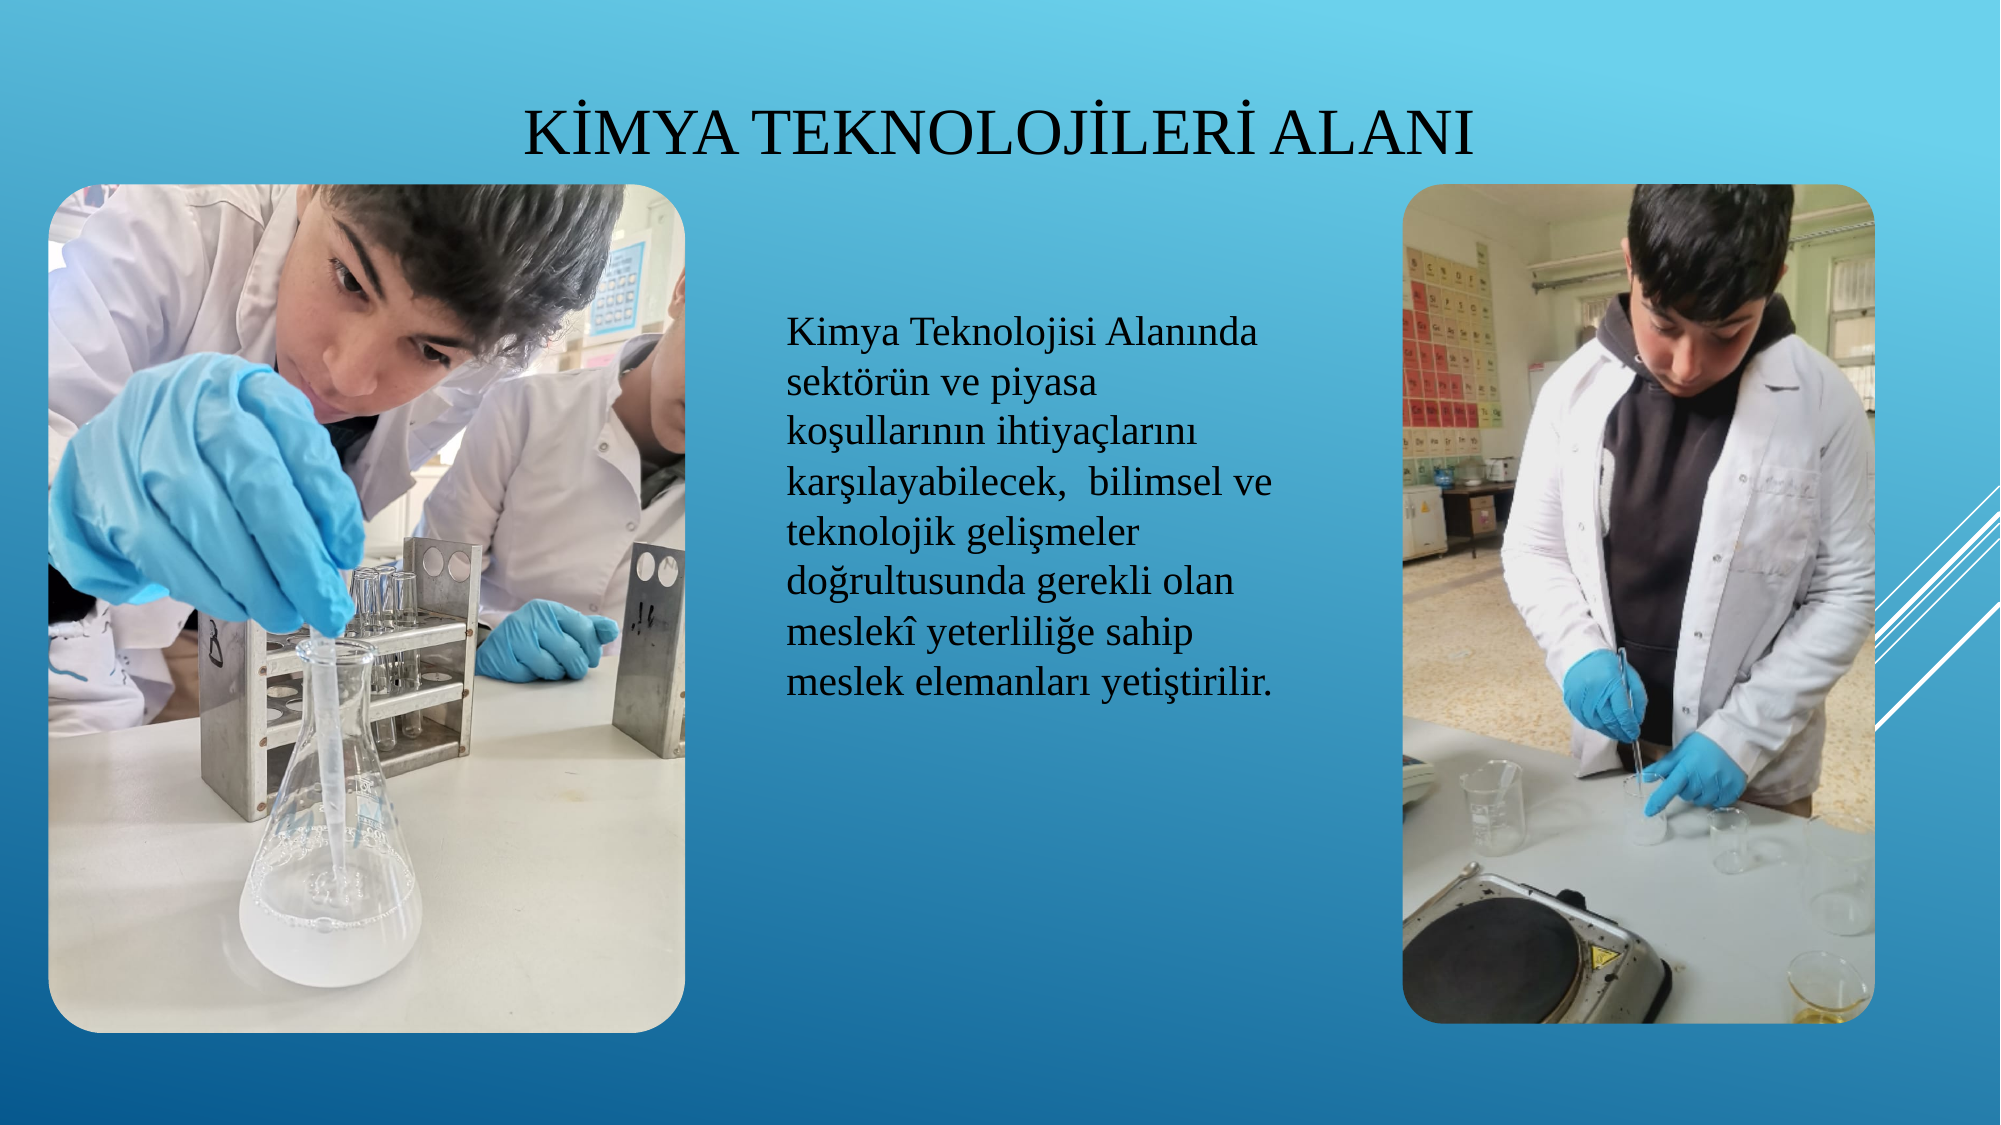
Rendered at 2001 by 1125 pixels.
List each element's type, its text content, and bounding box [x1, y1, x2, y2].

text_box KİMYA TEKNOLOJİlerİ ALANI [482, 49, 1518, 207]
text_box Kimya Teknolojisi Alanında sektörün ve piyasa koşullarının ihtiyaçlarını karşılayabilecek, bilimsel ve teknolojik gelişmeler doğrultusunda gerekli olan meslekî yeterliliğe sahip meslek elemanları yetiştirilir. [771, 295, 1317, 756]
picture [48, 184, 686, 1034]
picture [1402, 183, 1876, 1024]
